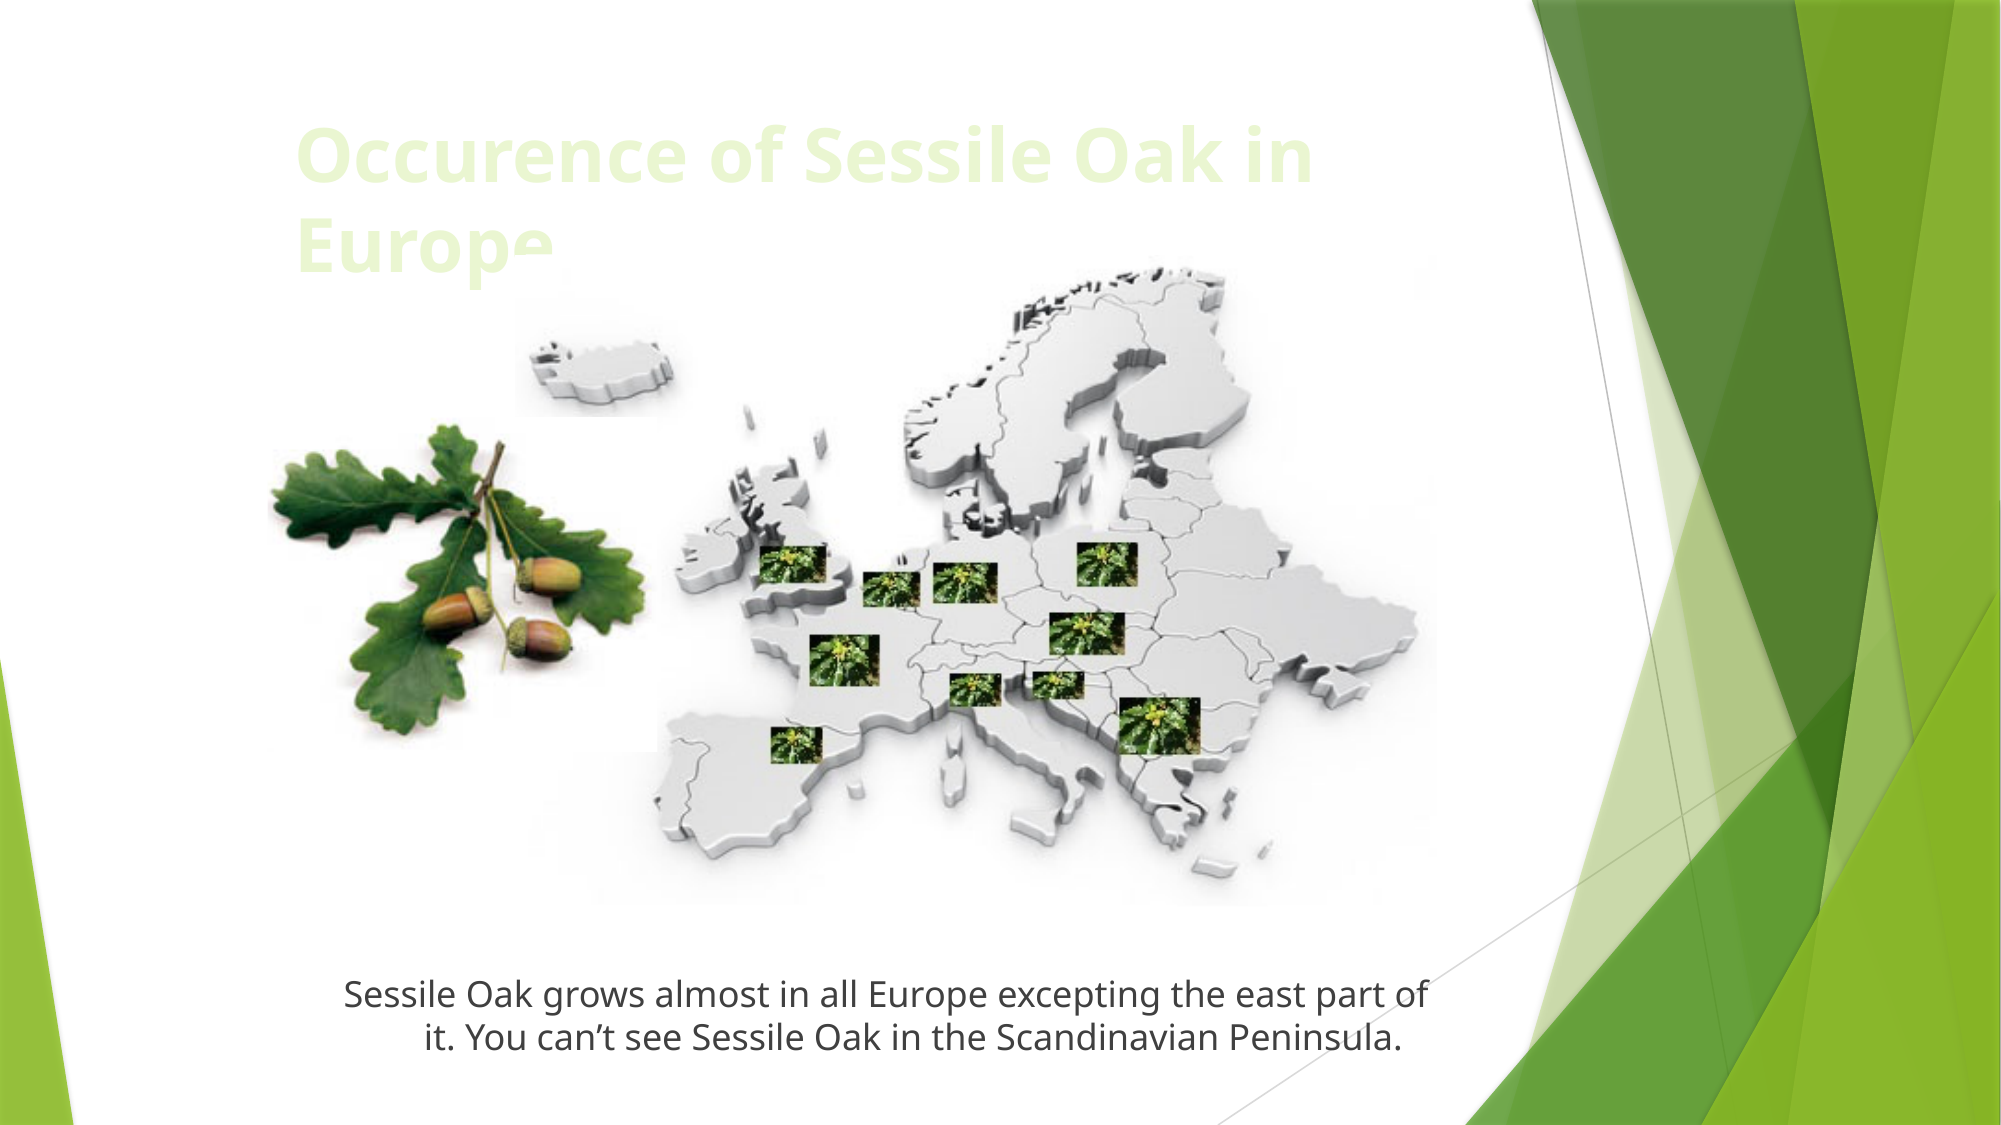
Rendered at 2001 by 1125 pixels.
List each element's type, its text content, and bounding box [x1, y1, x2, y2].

list Sessile Oak grows almost in all Europe excepting the east part of it. You can’t see Sessile Oak in the Scandinavian Peninsula. [324, 964, 1449, 1071]
title Occurence of Sessile Oak in Europe [279, 99, 1567, 317]
picture [267, 254, 1438, 910]
